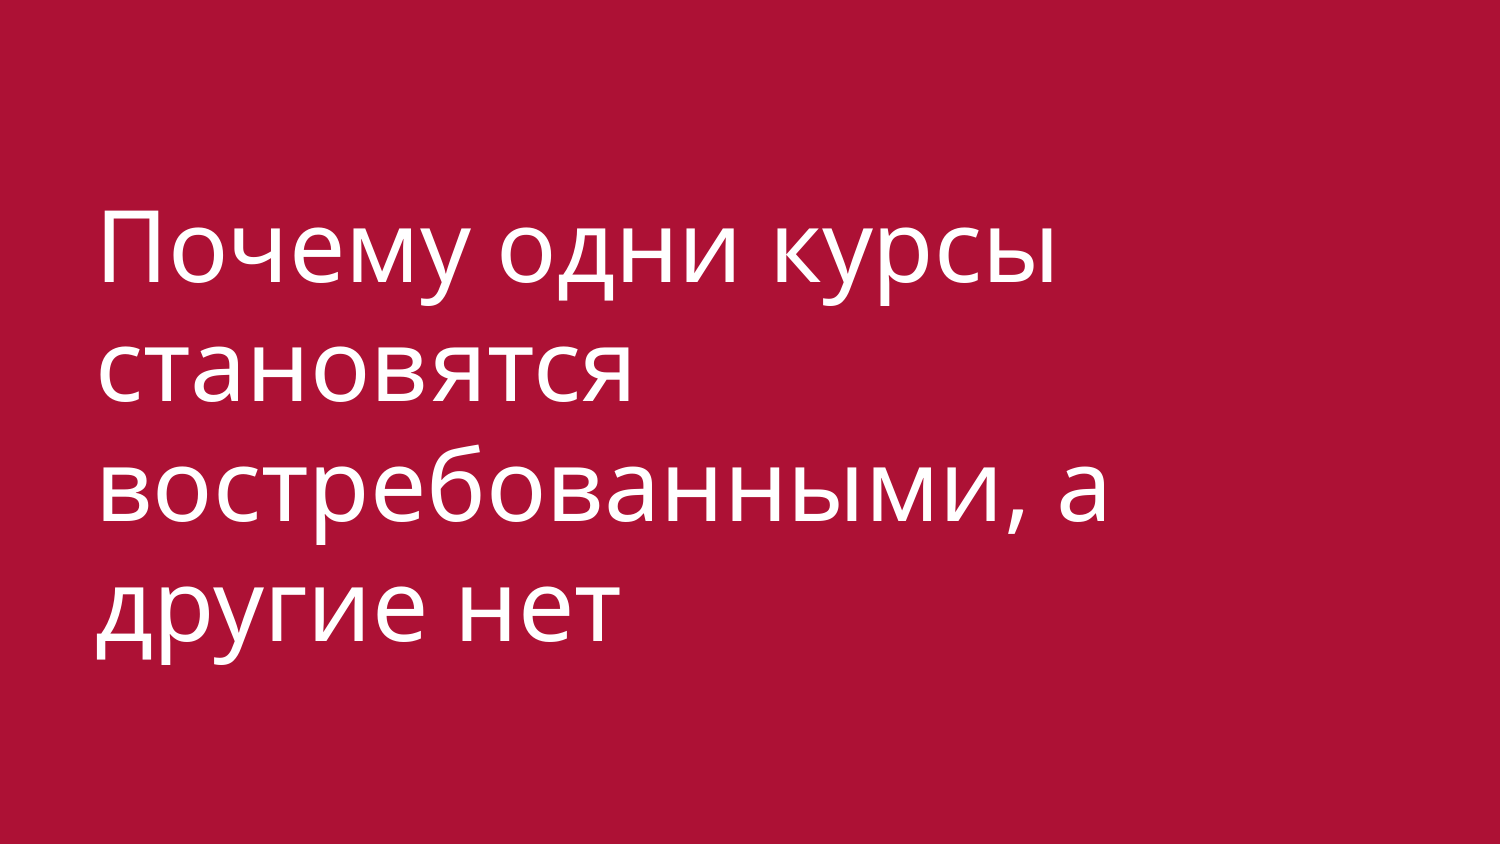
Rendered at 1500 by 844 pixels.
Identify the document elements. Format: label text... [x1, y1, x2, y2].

title Почему одни курсы становятся востребованными, а другие нет [80, 0, 1409, 844]
